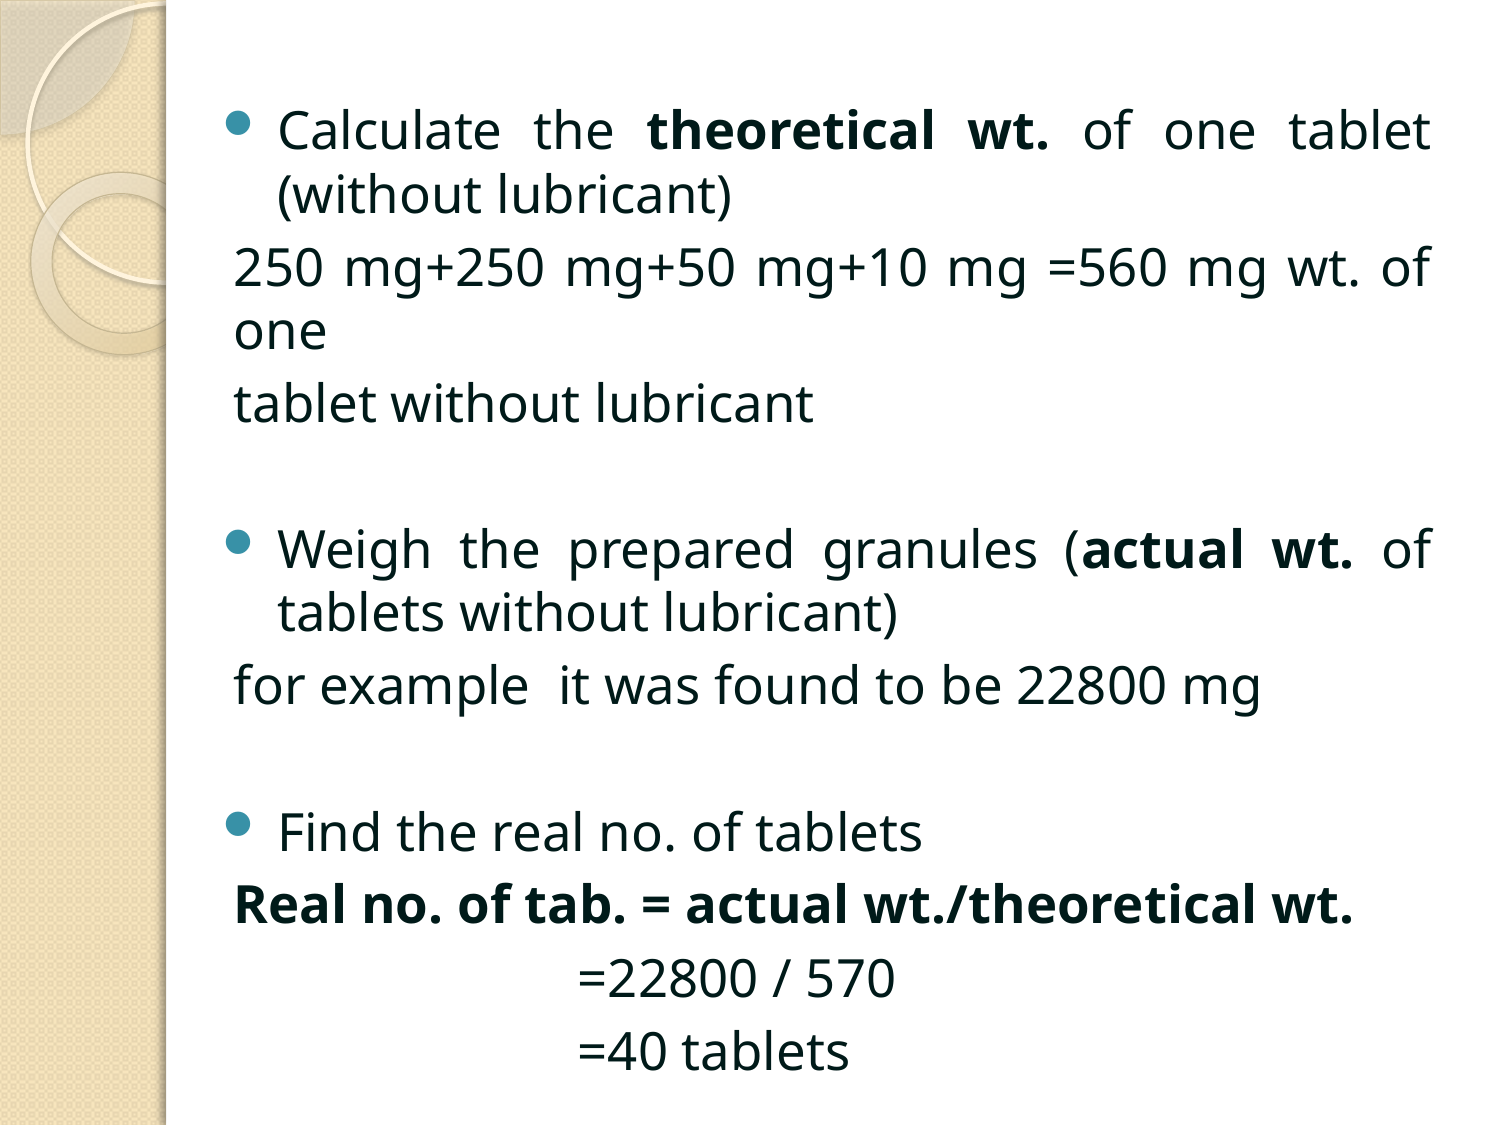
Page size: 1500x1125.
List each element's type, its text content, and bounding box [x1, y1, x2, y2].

list Calculate the theoretical wt. of one tablet (without lubricant) 250 mg+250 mg+50 mg+10 mg =560 mg wt. of one tablet without lubricant Weigh the prepared granules (actual wt. of tablets without lubricant) for example it was found to be 22800 mg Find the real no. of tablets Real no. of tab. = actual wt./theoretical wt. =22800 / 570 =40 tablets [206, 90, 1447, 1094]
